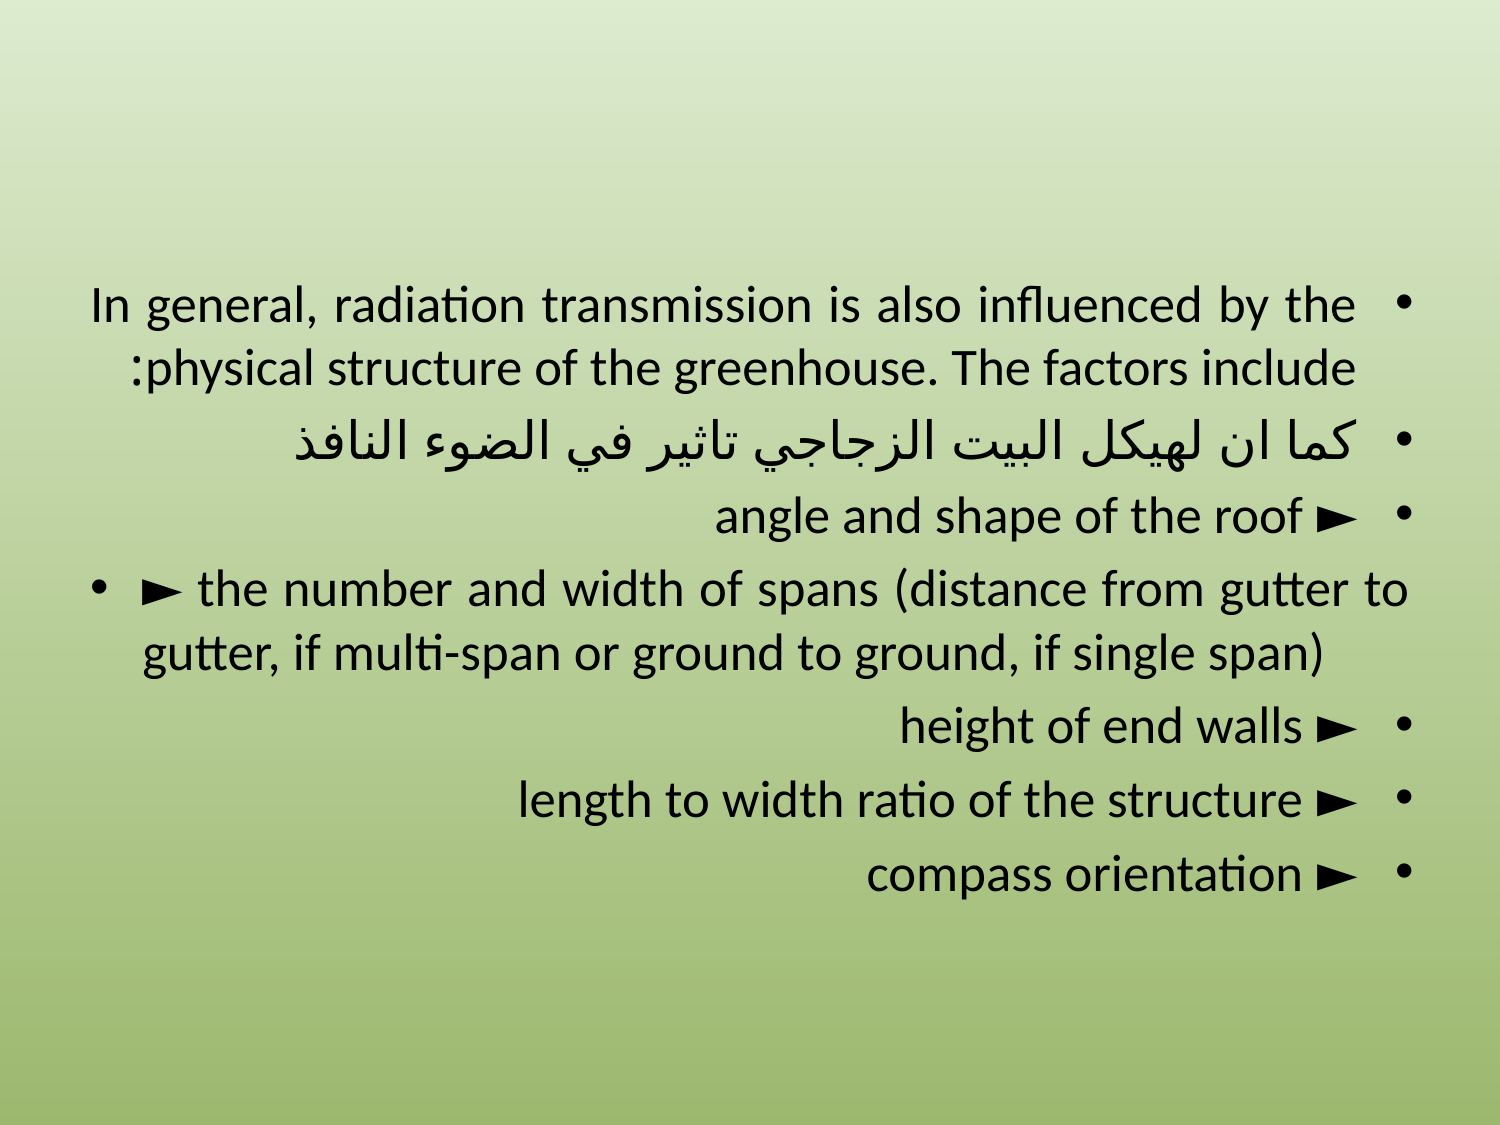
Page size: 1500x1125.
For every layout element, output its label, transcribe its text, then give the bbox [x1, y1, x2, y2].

list In general, radiation transmission is also influenced by the physical structure of the greenhouse. The factors include: كما ان لهيكل البيت الزجاجي تاثير في الضوء النافذ ► angle and shape of the roof ► the number and width of spans (distance from gutter to gutter, if multi-span or ground to ground, if single span) ► height of end walls ► length to width ratio of the structure ► compass orientation [75, 262, 1425, 1005]
